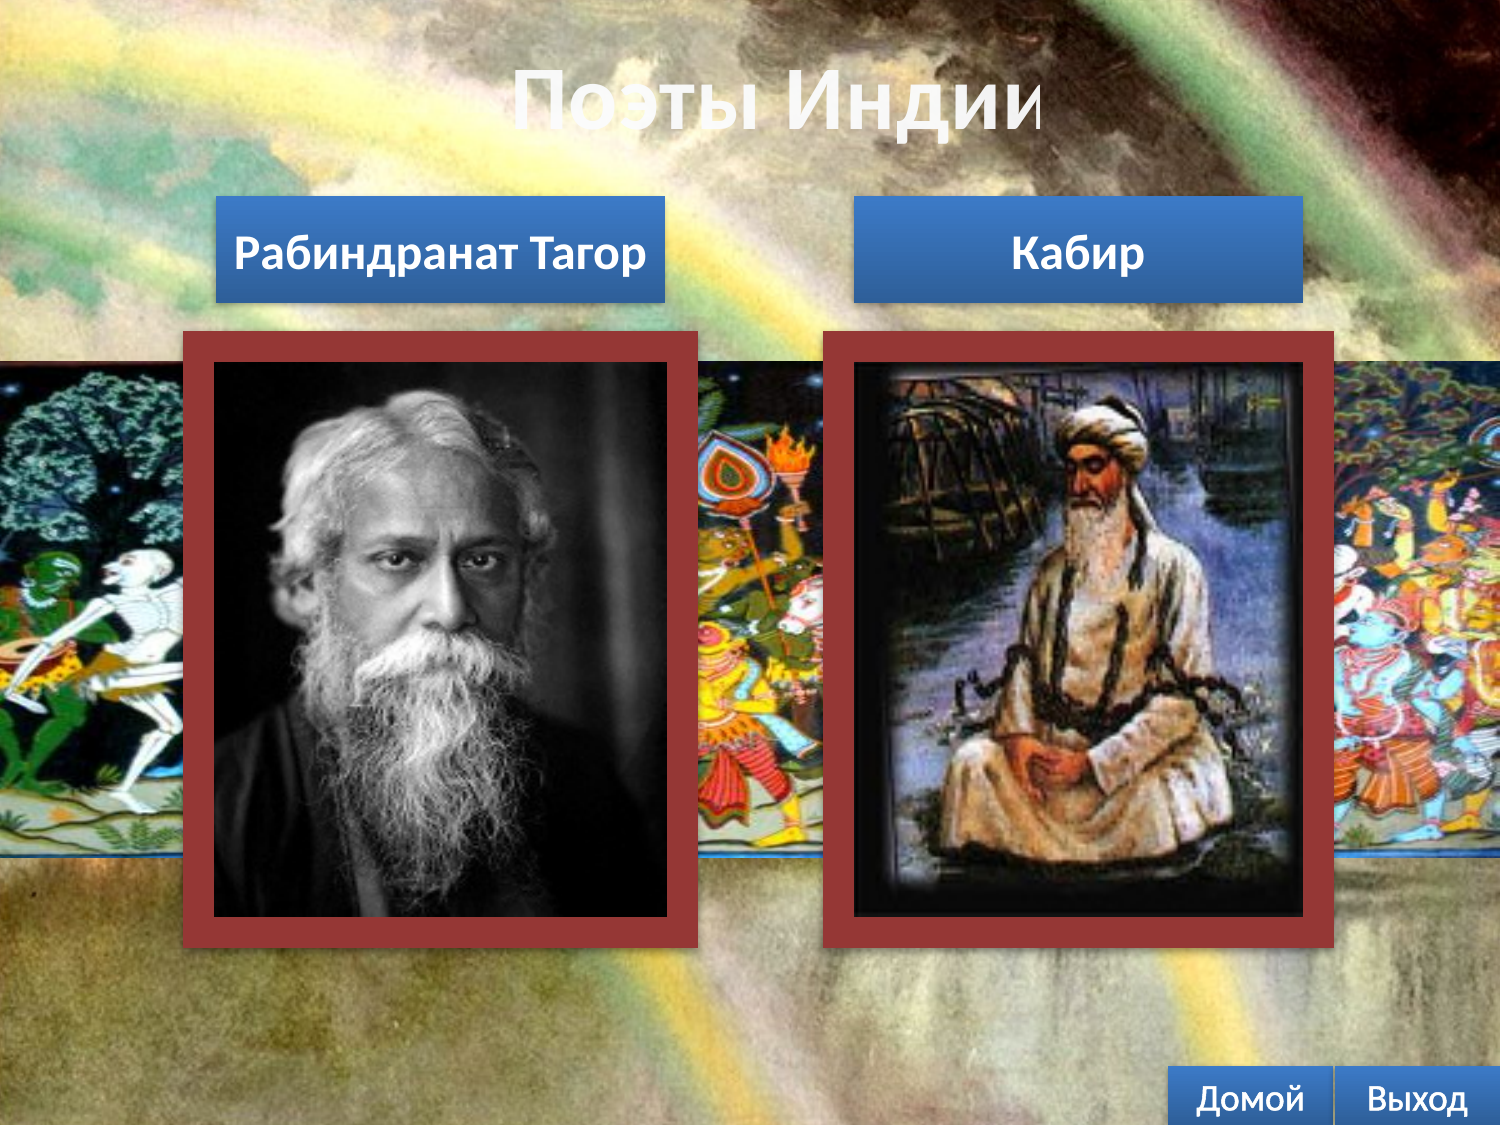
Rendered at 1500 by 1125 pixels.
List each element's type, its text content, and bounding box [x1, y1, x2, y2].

text_box Рабиндранат Тагор [216, 196, 665, 303]
text_box Кабир [853, 196, 1303, 303]
text_box Поэты Индии [419, 30, 1146, 156]
text_box Домой [1168, 1065, 1332, 1125]
text_box Выход [1334, 1065, 1500, 1125]
picture [0, 0, 1500, 1125]
